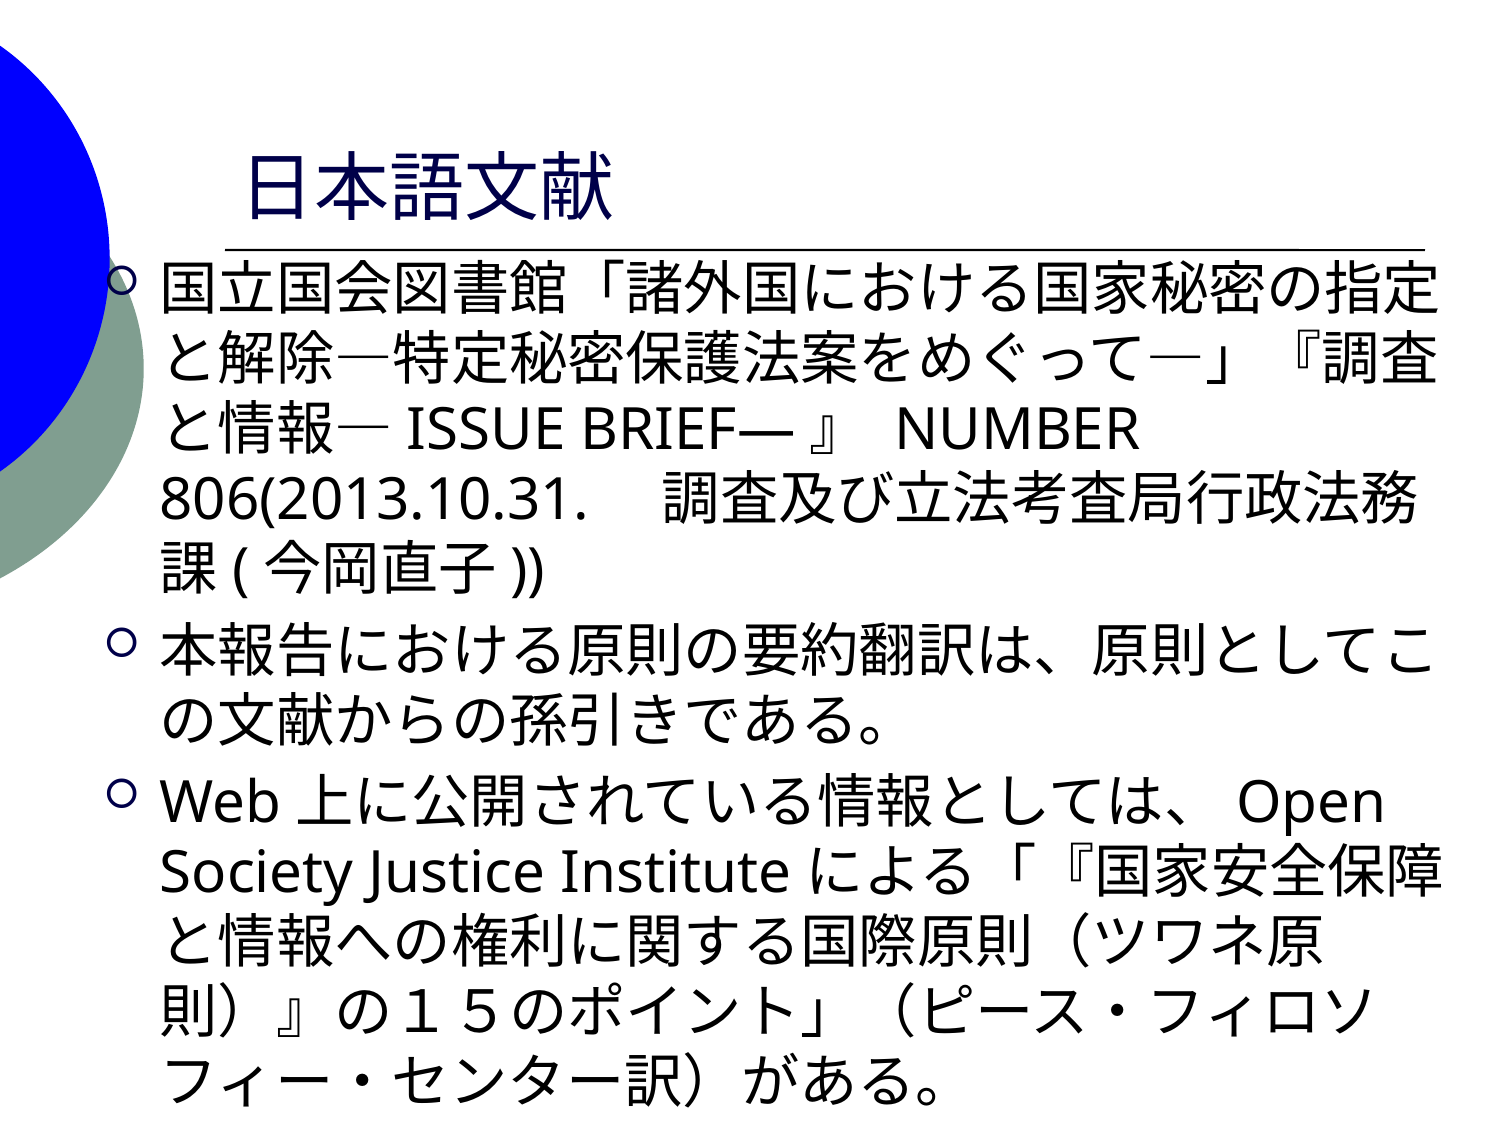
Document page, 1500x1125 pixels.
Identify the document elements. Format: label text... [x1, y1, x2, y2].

title 日本語文献 [224, 49, 1425, 238]
list 国立国会図書館「諸外国における国家秘密の指定と解除―特定秘密保護法案をめぐって―」『調査と情報―ISSUE BRIEF―』 NUMBER 806(2013.10.31. 調査及び立法考査局行政法務課(今岡直子)) 本報告における原則の要約翻訳は、原則としてこの文献からの孫引きである。 Web上に公開されている情報としては、Open Society Justice Instituteによる「『国家安全保障と情報への権利に関する国際原則（ツワネ原則）』の１５のポイント」（ピース・フィロソフィー・センター訳）がある。 [88, 243, 1471, 1125]
